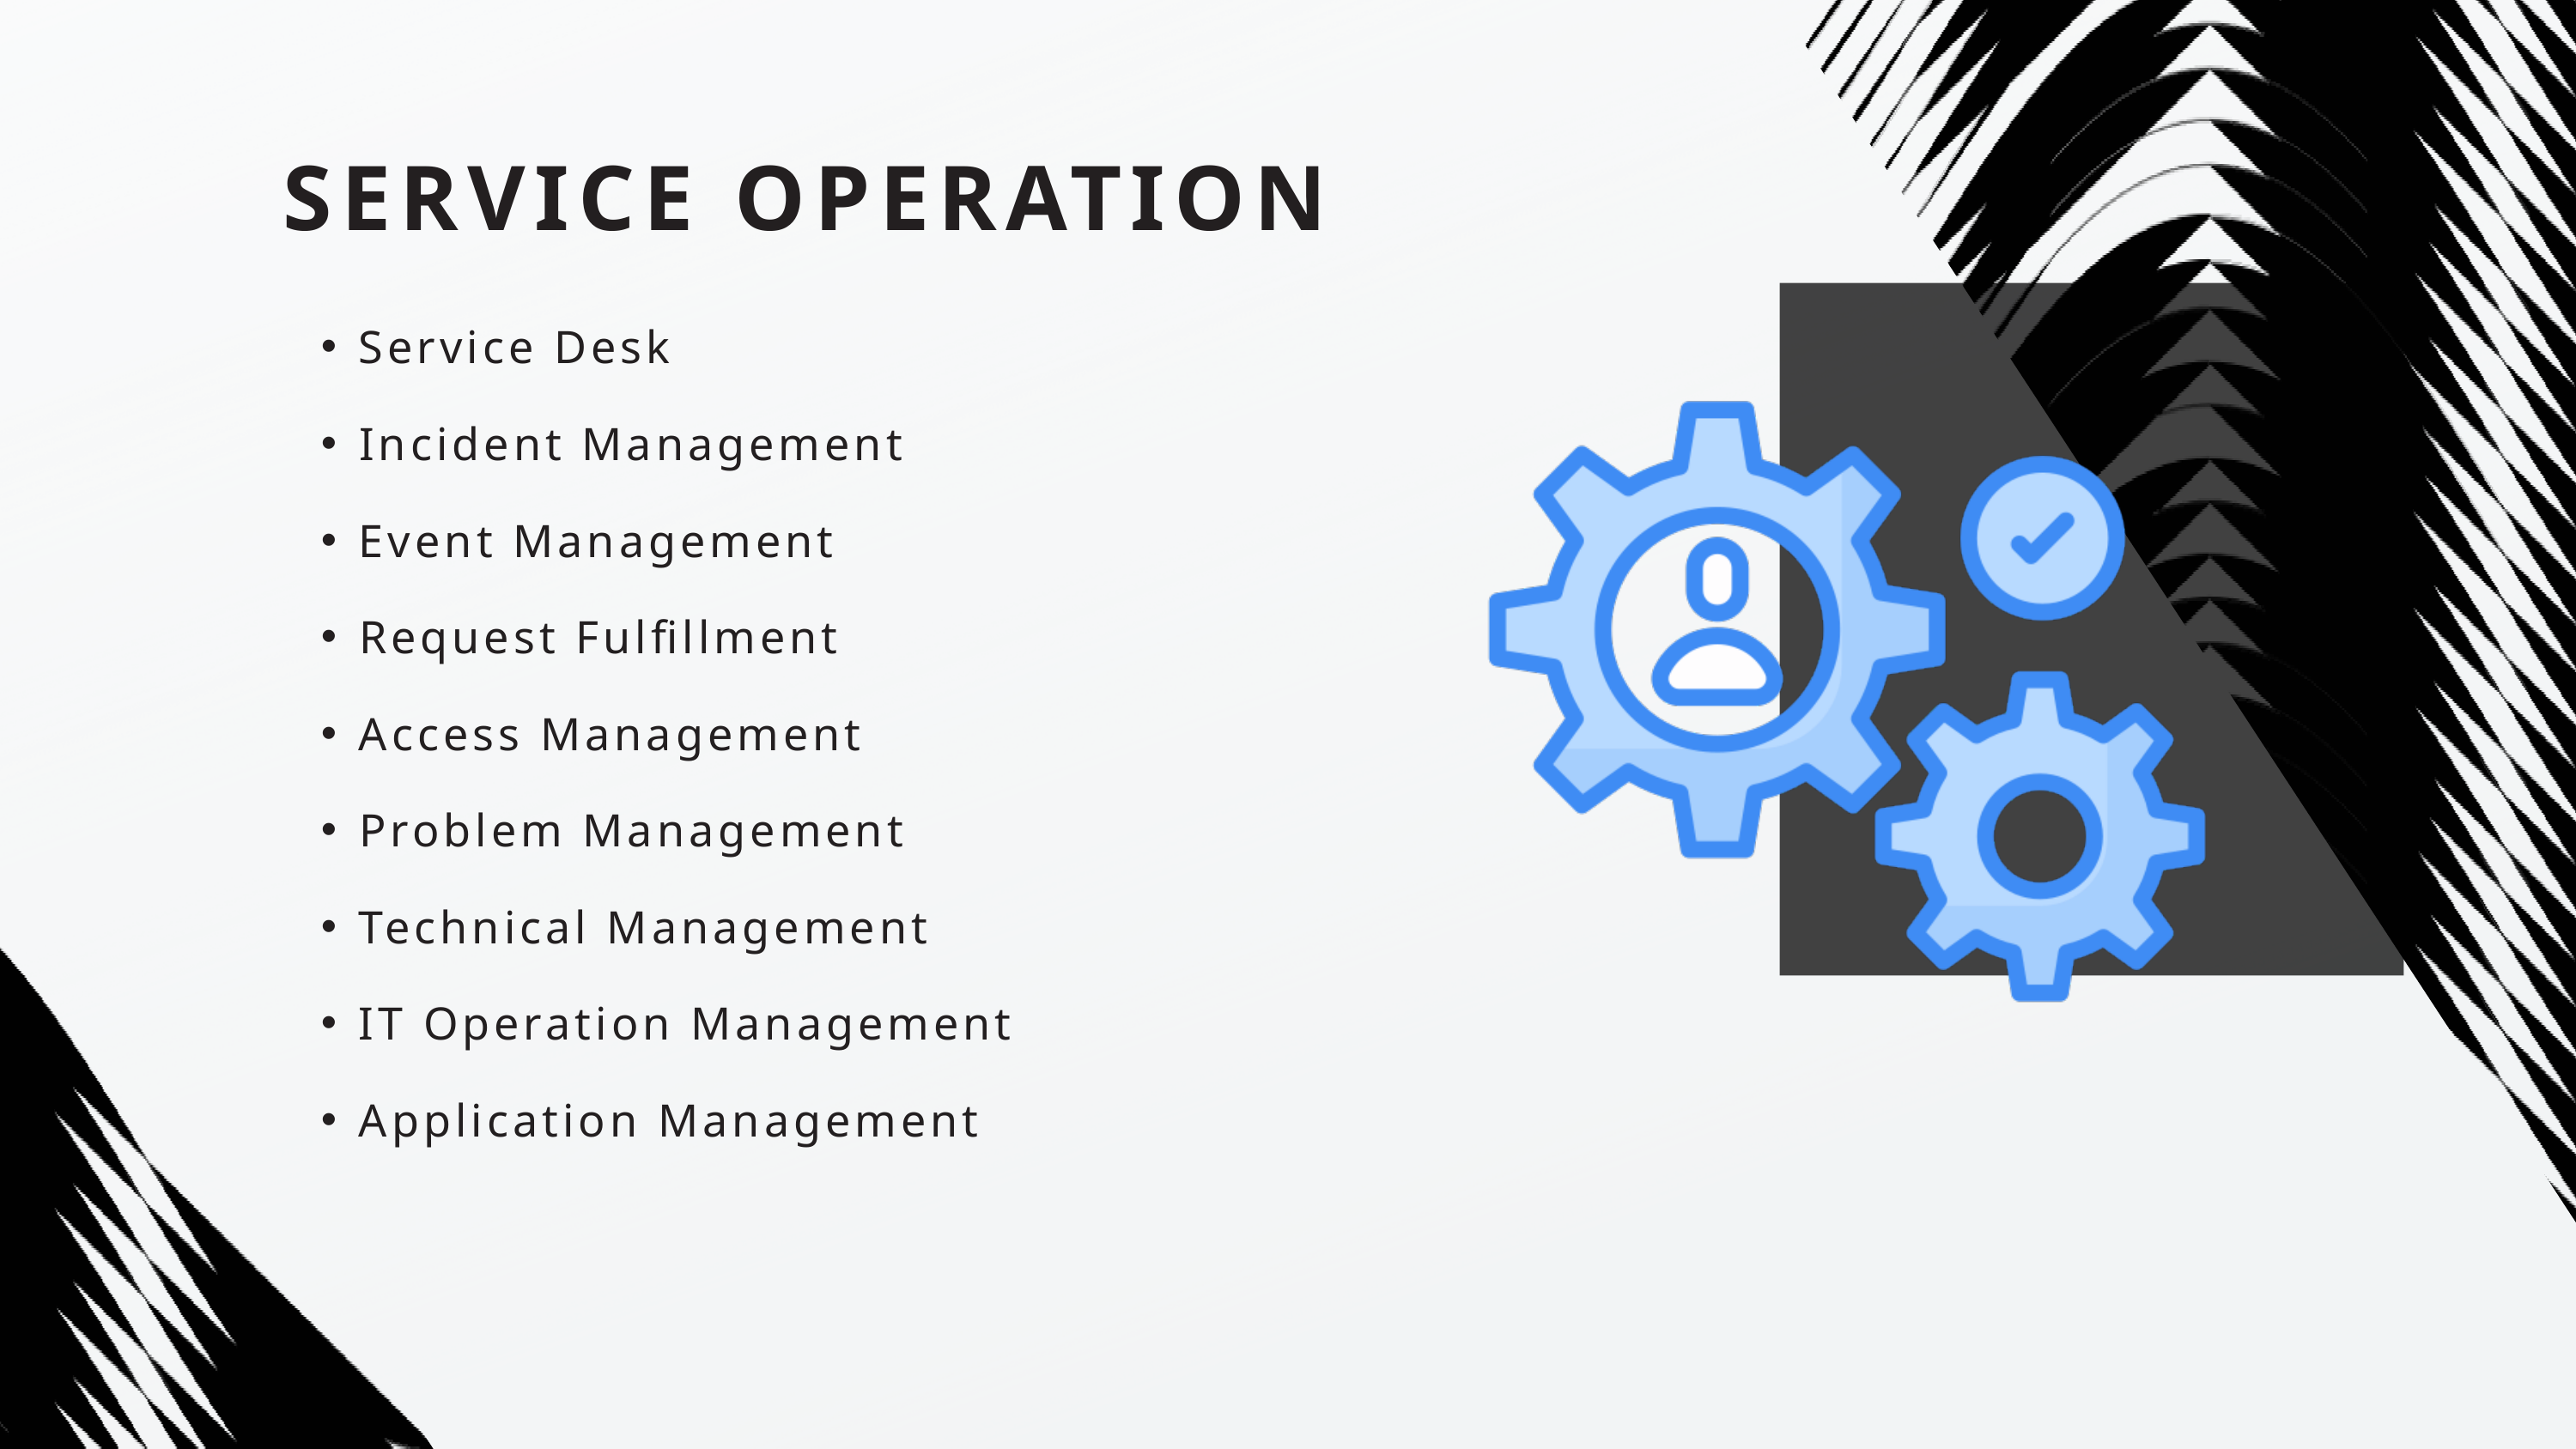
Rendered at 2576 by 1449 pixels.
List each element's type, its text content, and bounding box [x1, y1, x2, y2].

text_box Access Management [283, 697, 1173, 760]
text_box Service Desk [283, 311, 1288, 373]
text_box Technical Management [283, 890, 1173, 953]
text_box [1481, 336, 2214, 1068]
text_box Incident Management [283, 408, 1151, 470]
text_box Event Management [283, 504, 1173, 567]
text_box Request Fulfillment [283, 601, 1151, 664]
text_box SERVICE OPERATION [283, 154, 1359, 249]
text_box Application Management [283, 1083, 1173, 1146]
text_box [1779, 282, 2404, 976]
text_box [0, 0, 2576, 1449]
text_box [1779, 0, 2576, 1223]
text_box [0, 864, 434, 1449]
text_box Problem Management [283, 794, 1151, 857]
text_box IT Operation Management [283, 987, 1173, 1050]
